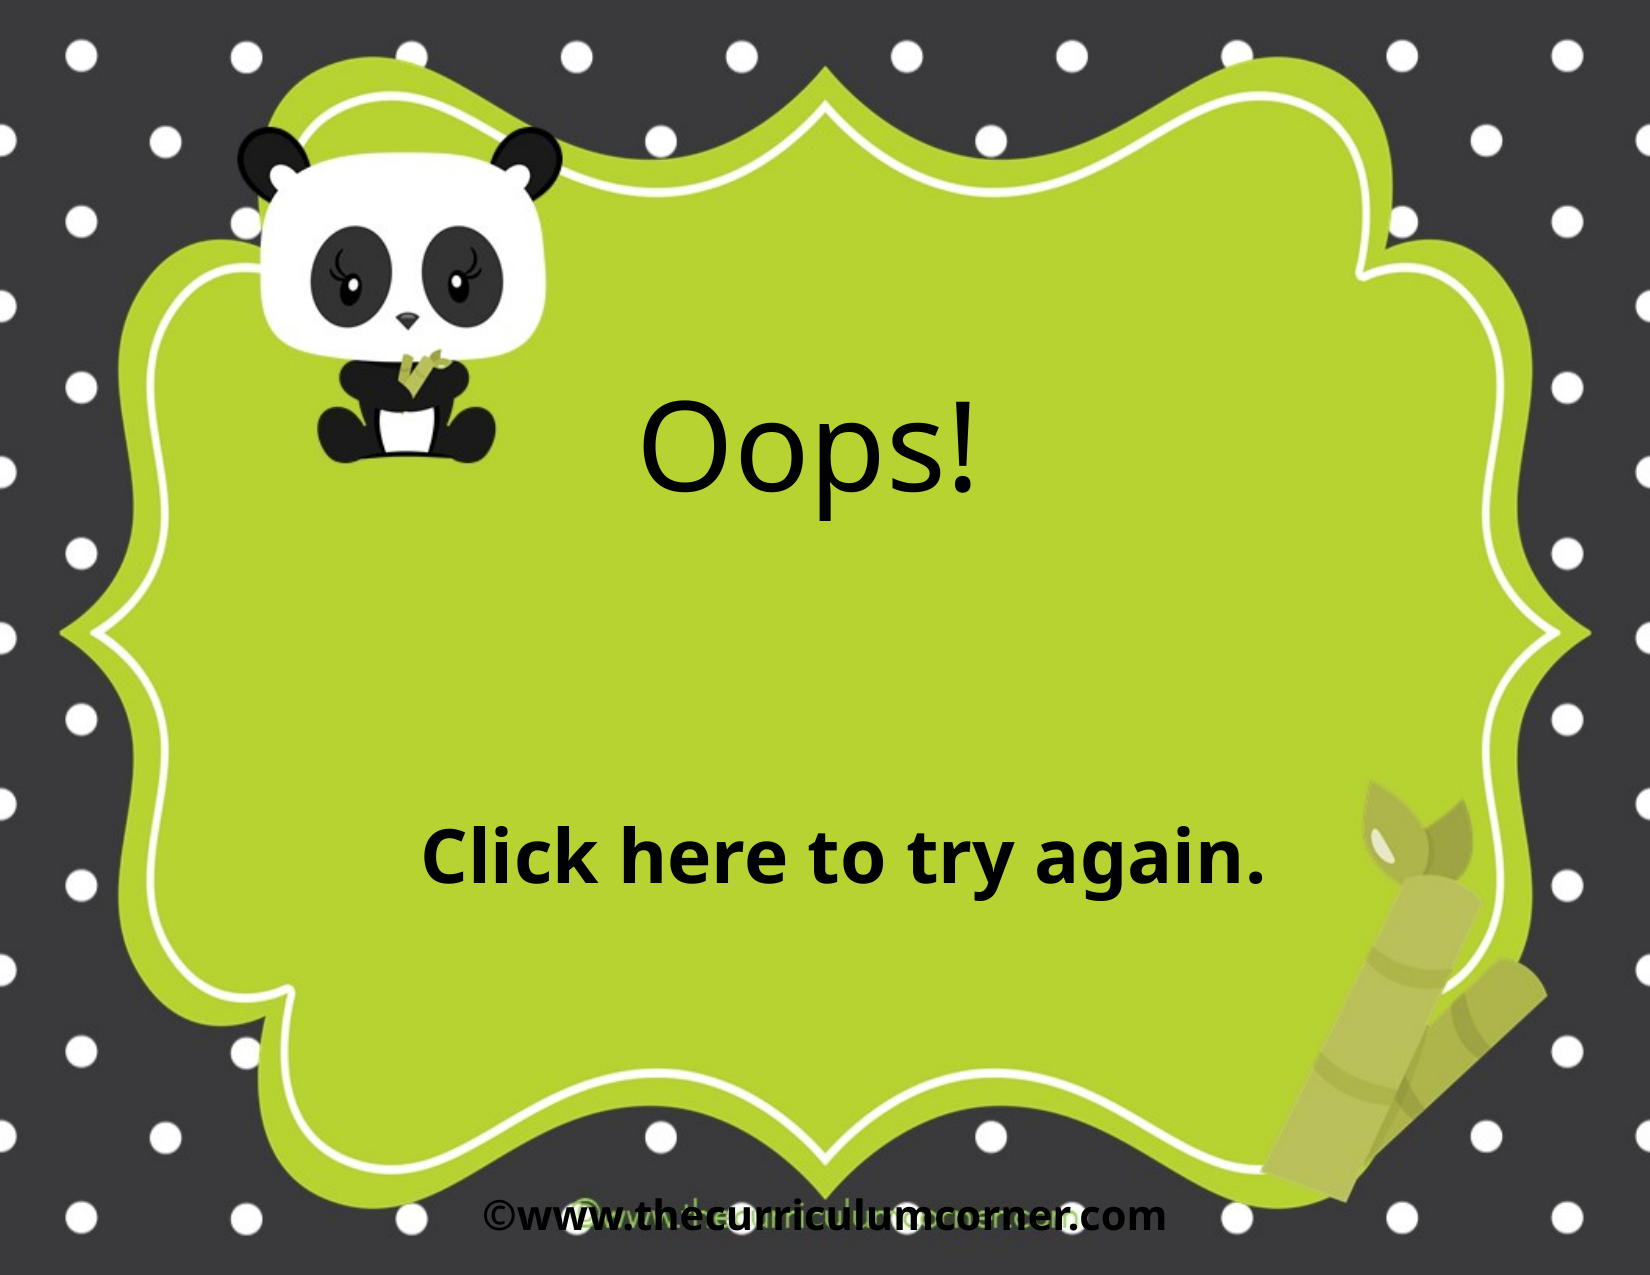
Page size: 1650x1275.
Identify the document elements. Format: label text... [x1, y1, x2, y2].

picture [0, 0, 1650, 1275]
text_box Click here to try again. [405, 800, 1283, 906]
text_box Oops! [621, 359, 1029, 525]
text_box ©www.thecurriculumcorner.com [467, 1181, 1183, 1247]
